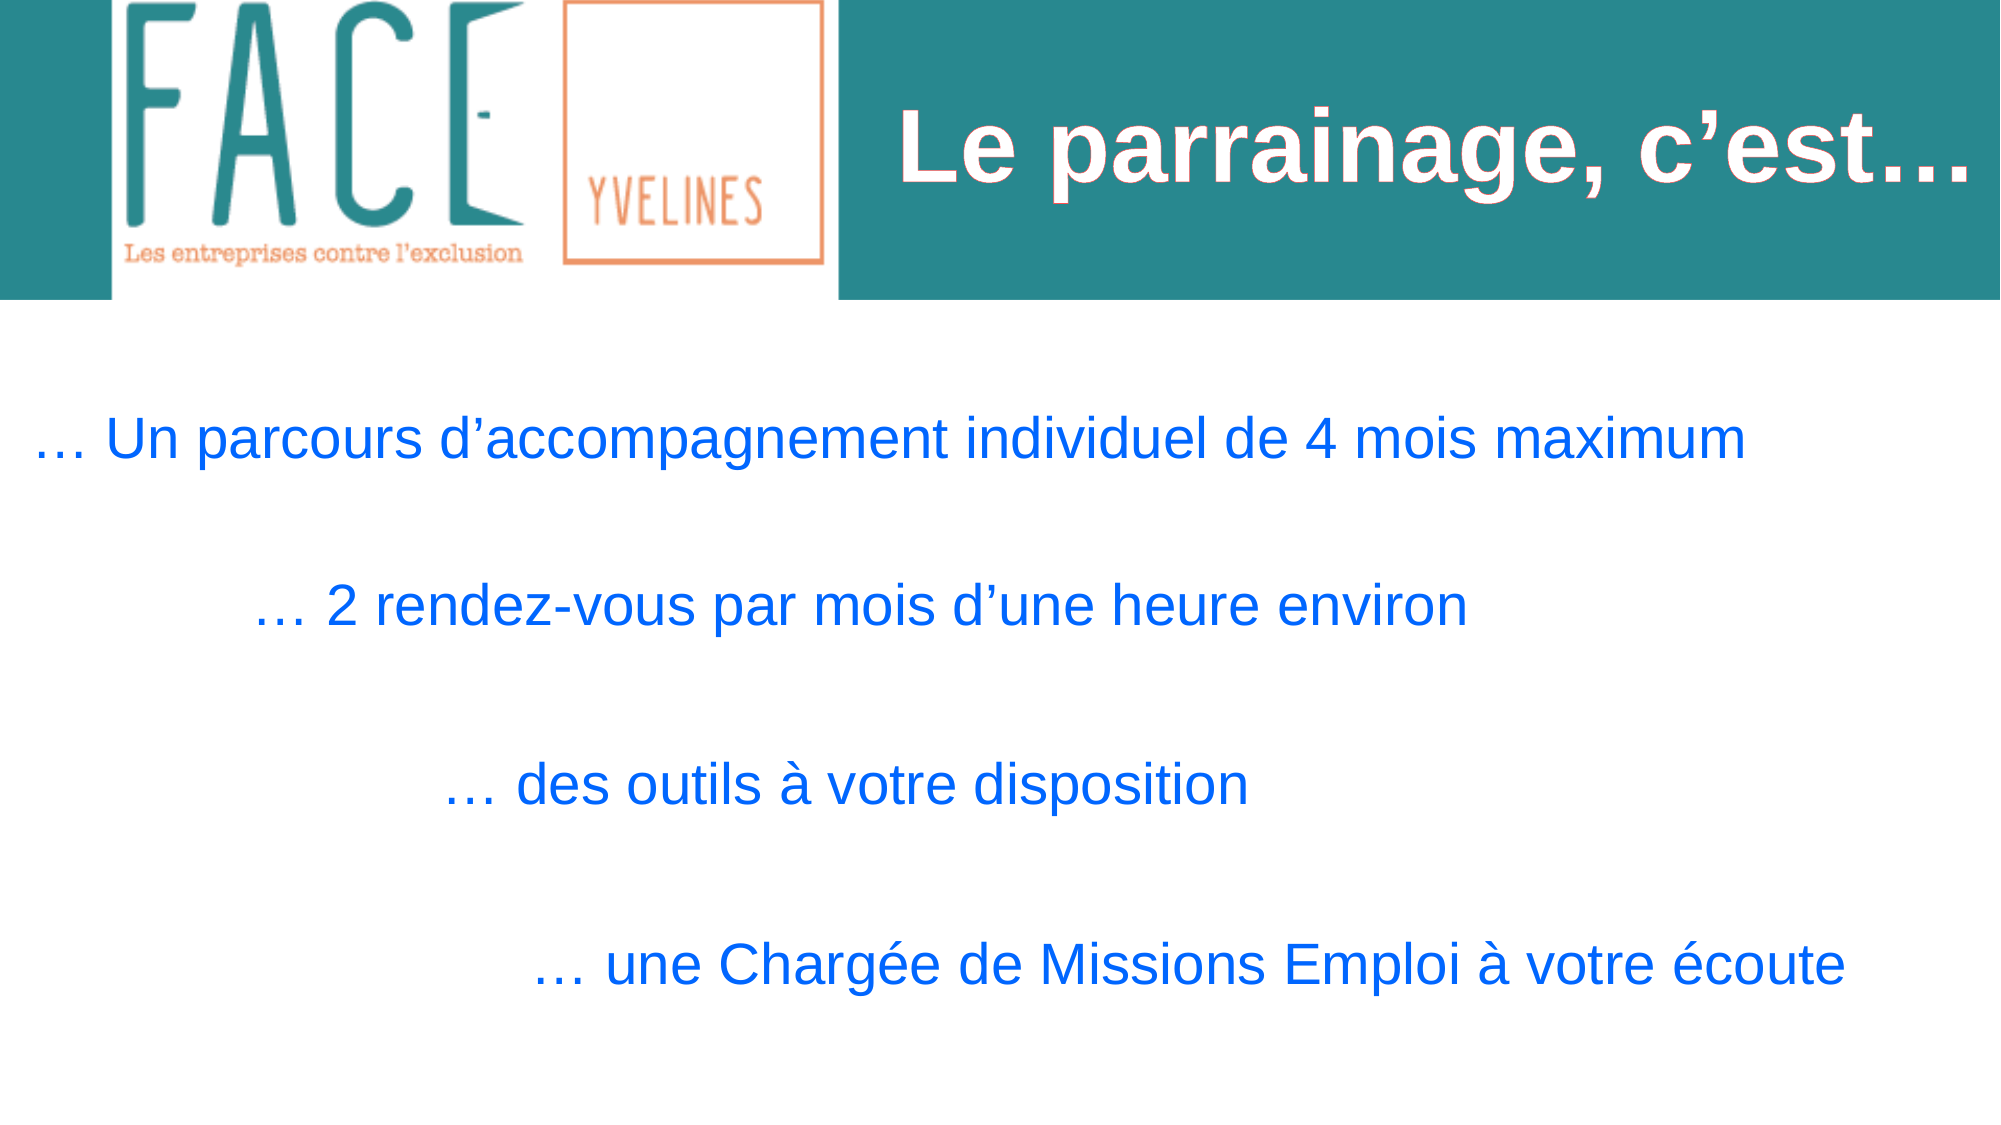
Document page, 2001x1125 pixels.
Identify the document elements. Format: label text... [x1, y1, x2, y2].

picture [0, 0, 2000, 301]
text_box … Un parcours d’accompagnement individuel de 4 mois maximum [16, 392, 1763, 478]
text_box … des outils à votre disposition [427, 739, 1266, 824]
text_box … 2 rendez-vous par mois d’une heure environ [237, 559, 1485, 645]
text_box … une Chargée de Missions Emploi à votre écoute [515, 918, 1864, 1004]
